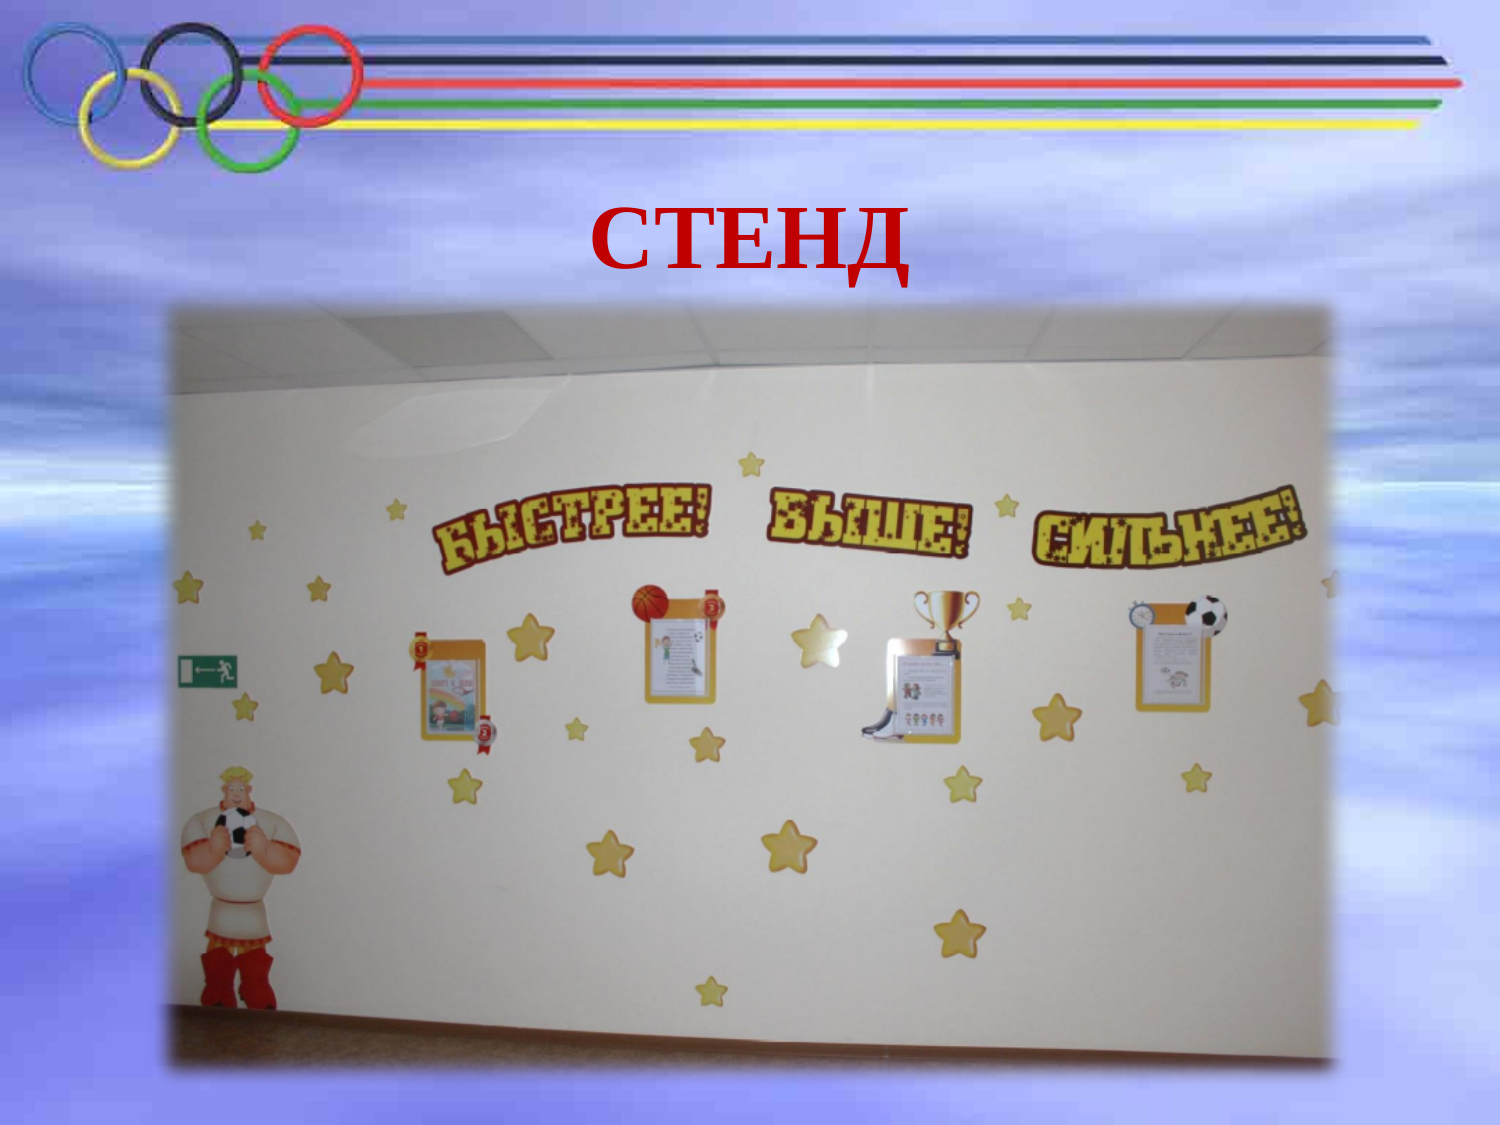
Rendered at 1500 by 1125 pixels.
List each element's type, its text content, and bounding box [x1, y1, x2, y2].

title СТЕНД [99, 138, 950, 326]
picture [0, 0, 1500, 1125]
